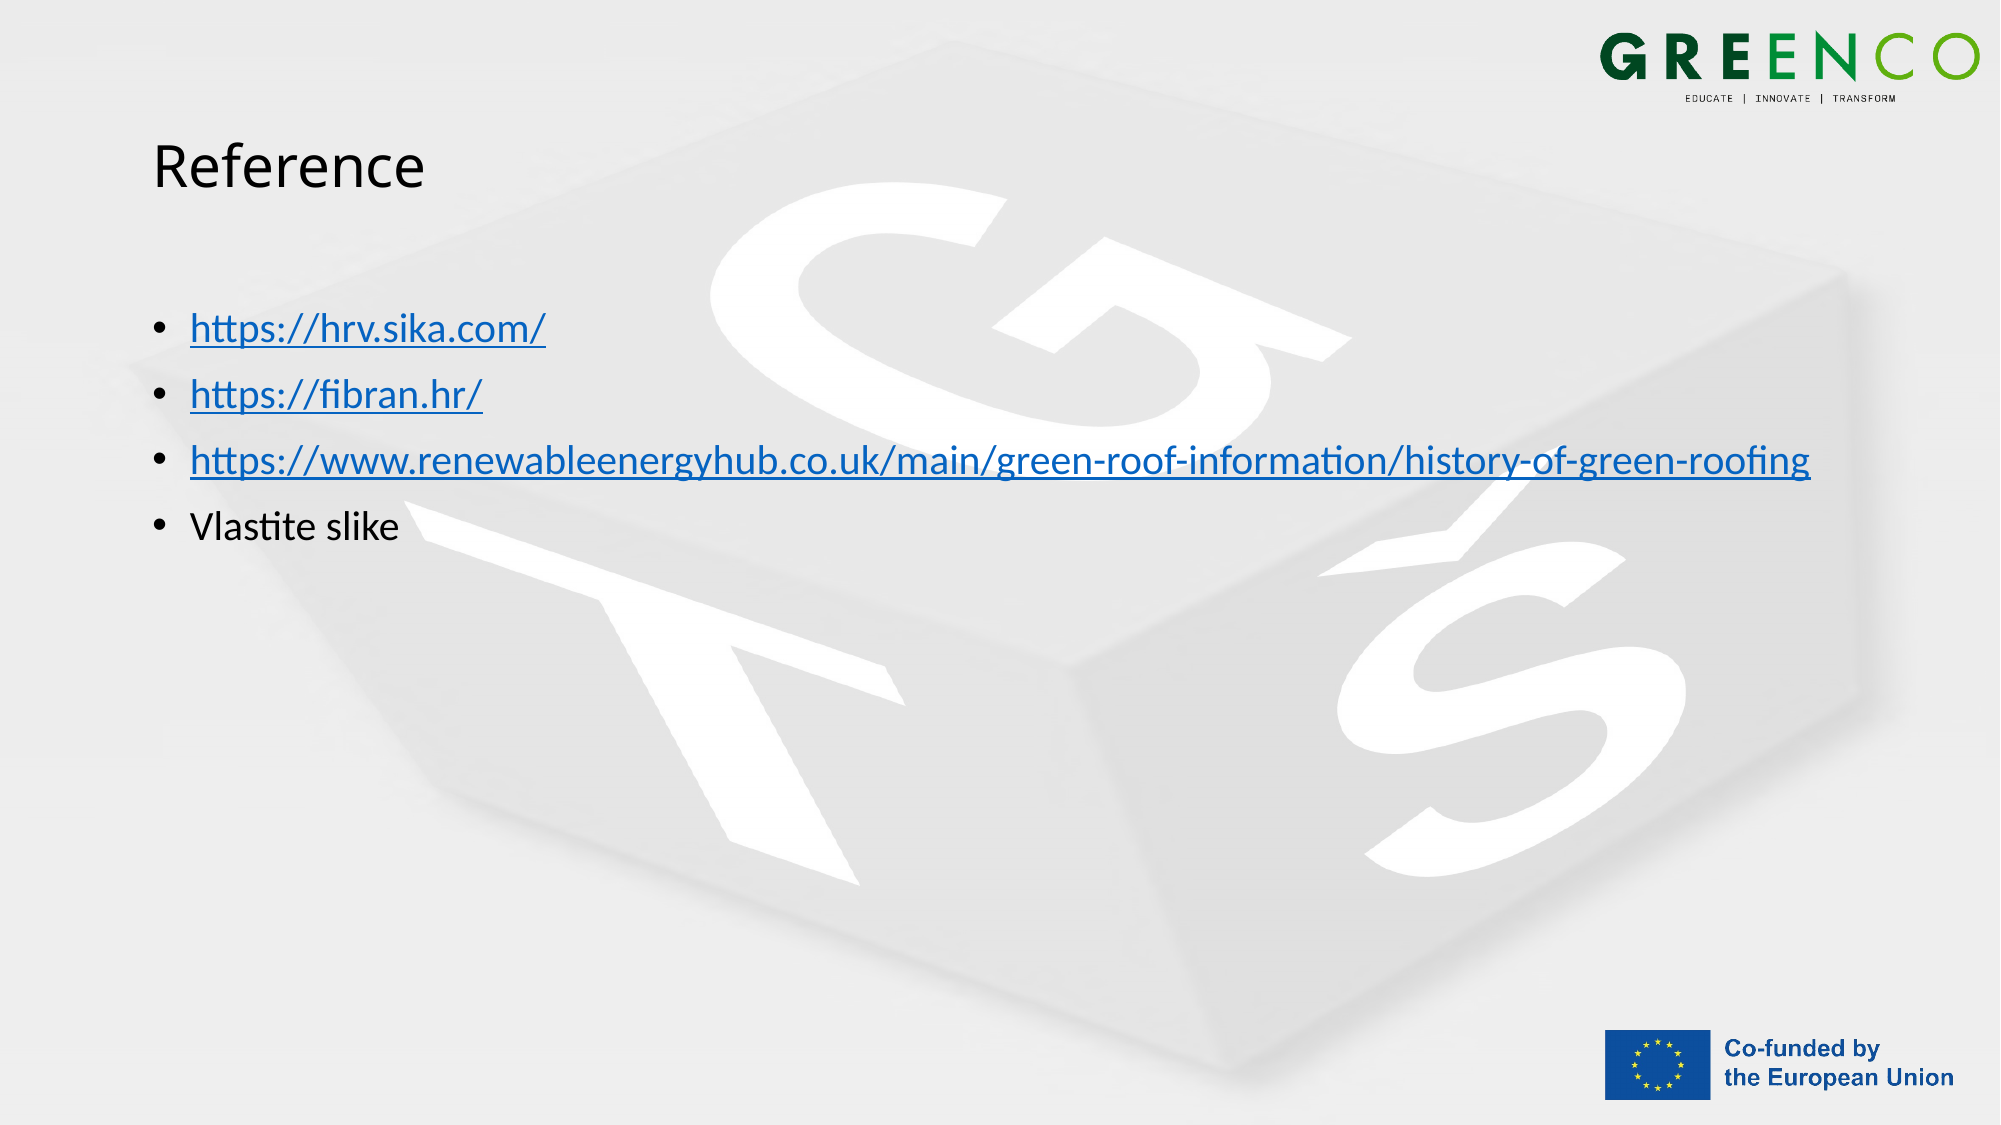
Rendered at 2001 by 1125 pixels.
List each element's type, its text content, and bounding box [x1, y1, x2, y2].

picture [1600, 1025, 1980, 1105]
list https://hrv.sika.com/ https://fibran.hr/ https://www.renewableenergyhub.co.uk/main/green-roof-information/history-of-green-roofing Vlastite slike [137, 299, 1863, 1014]
title Reference [137, 59, 1863, 278]
picture [1600, 30, 1980, 104]
